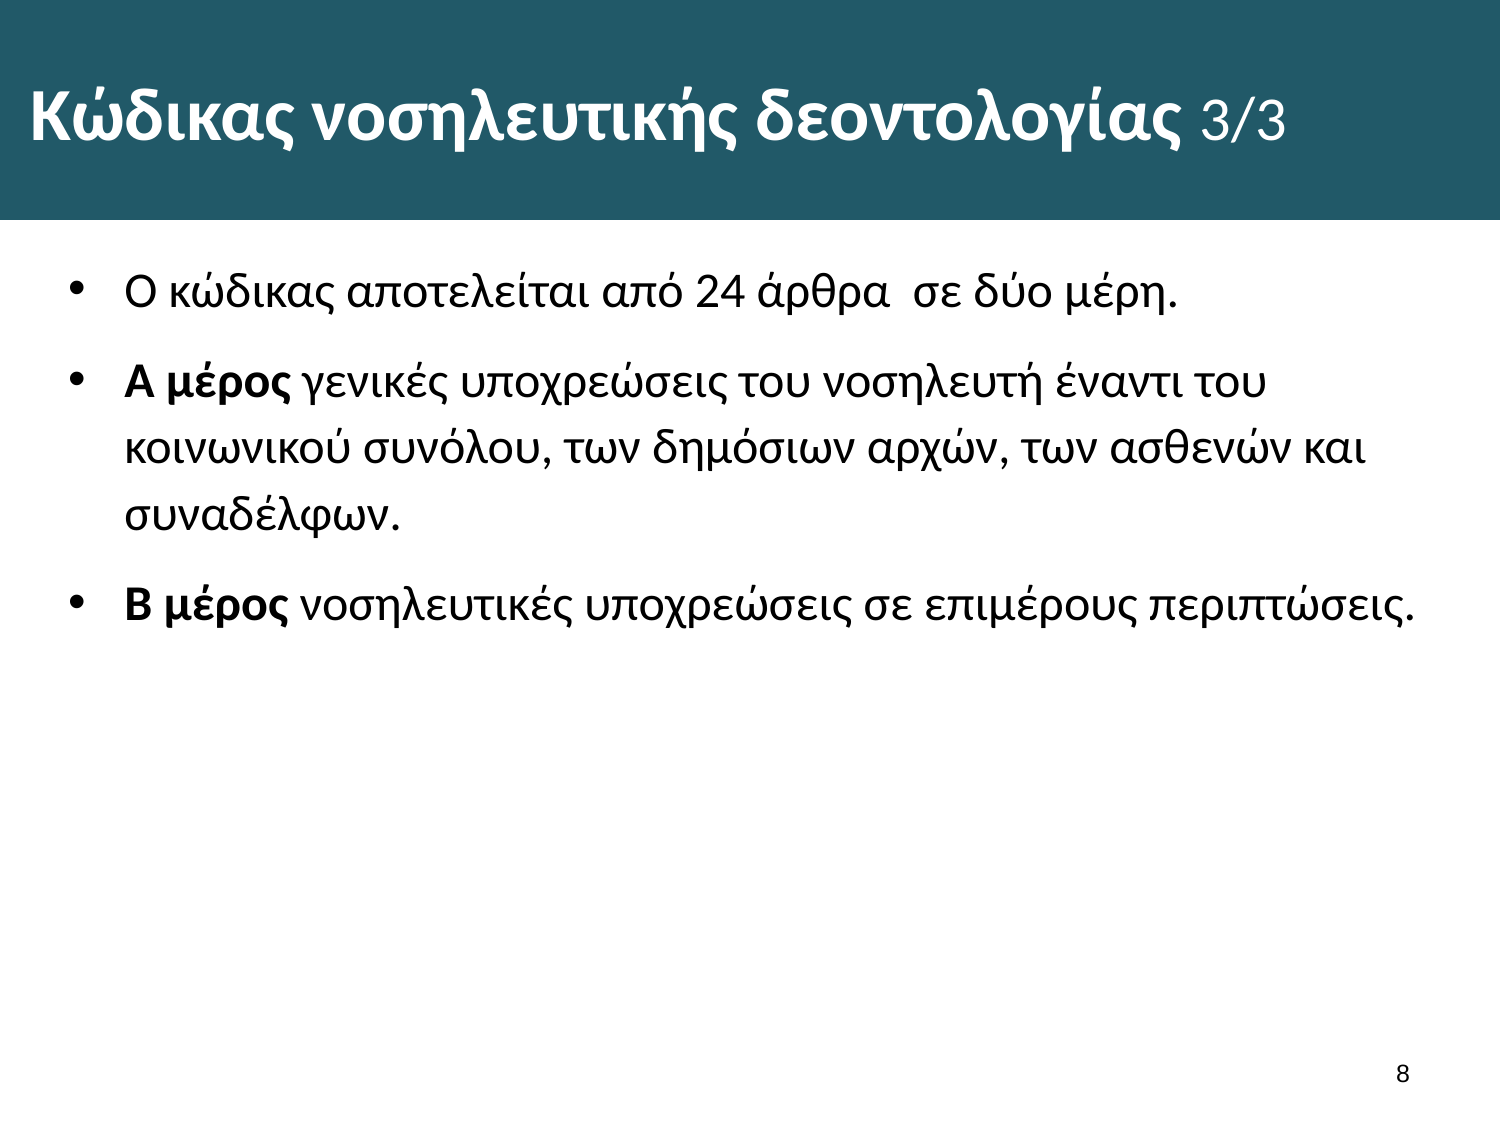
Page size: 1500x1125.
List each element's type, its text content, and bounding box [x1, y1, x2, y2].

slide_number 7 [1074, 1042, 1425, 1103]
title Κώδικας νοσηλευτικής δεοντολογίας 3/3 [0, 0, 1500, 220]
list Ο κώδικας αποτελείται από 24 άρθρα σε δύο μέρη. Α μέρος γενικές υποχρεώσεις του νοσηλευτή έναντι του κοινωνικού συνόλου, των δημόσιων αρχών, των ασθενών και συναδέλφων. Β μέρος νοσηλευτικές υποχρεώσεις σε επιμέρους περιπτώσεις. [53, 243, 1459, 1106]
